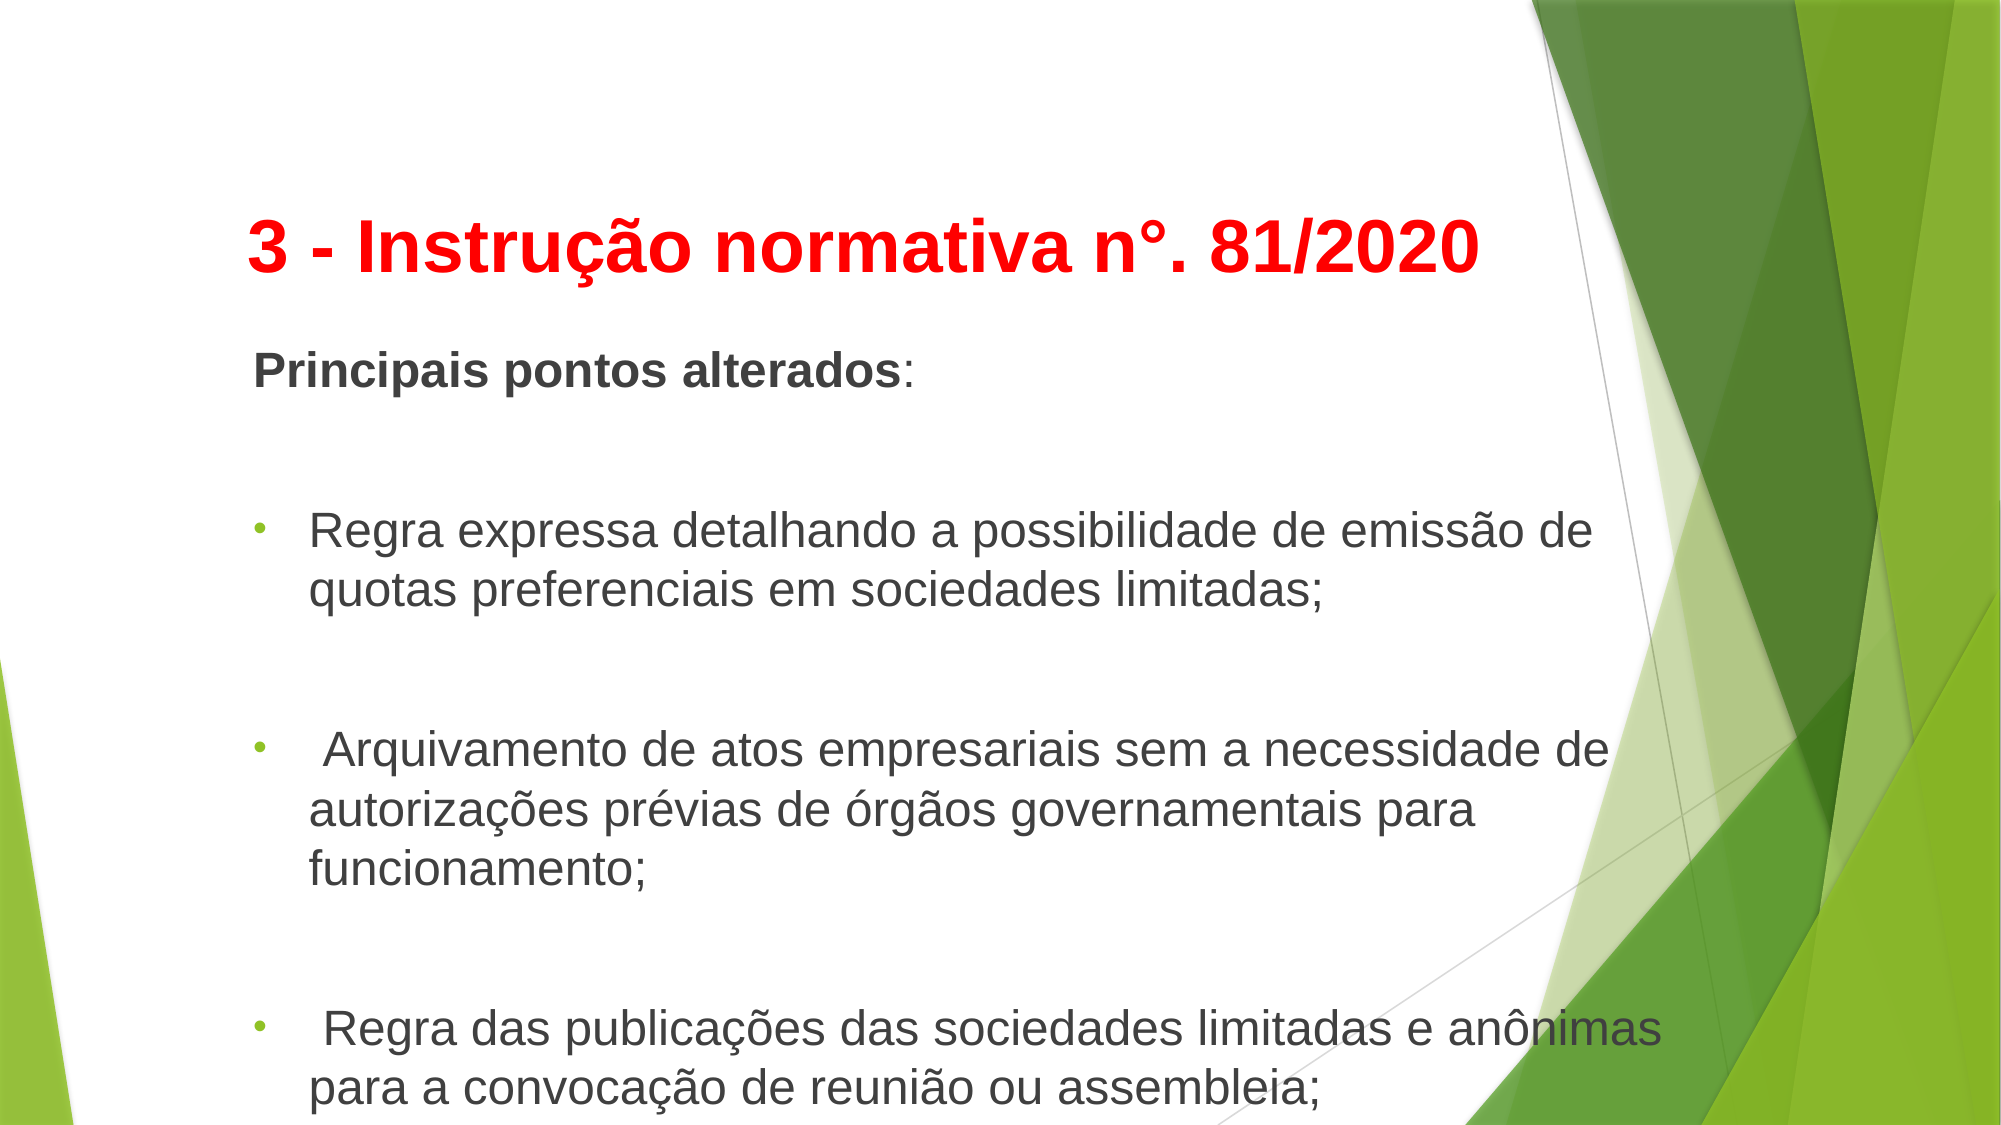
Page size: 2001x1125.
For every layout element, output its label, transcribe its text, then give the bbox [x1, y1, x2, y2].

title 3 - Instrução normativa n°. 81/2020 [208, 99, 1522, 317]
list Principais pontos alterados: Regra expressa detalhando a possibilidade de emissão de quotas preferenciais em sociedades limitadas; Arquivamento de atos empresariais sem a necessidade de autorizações prévias de órgãos governamentais para funcionamento; Regra das publicações das sociedades limitadas e anônimas para a convocação de reunião ou assembleia; [238, 330, 1713, 1125]
